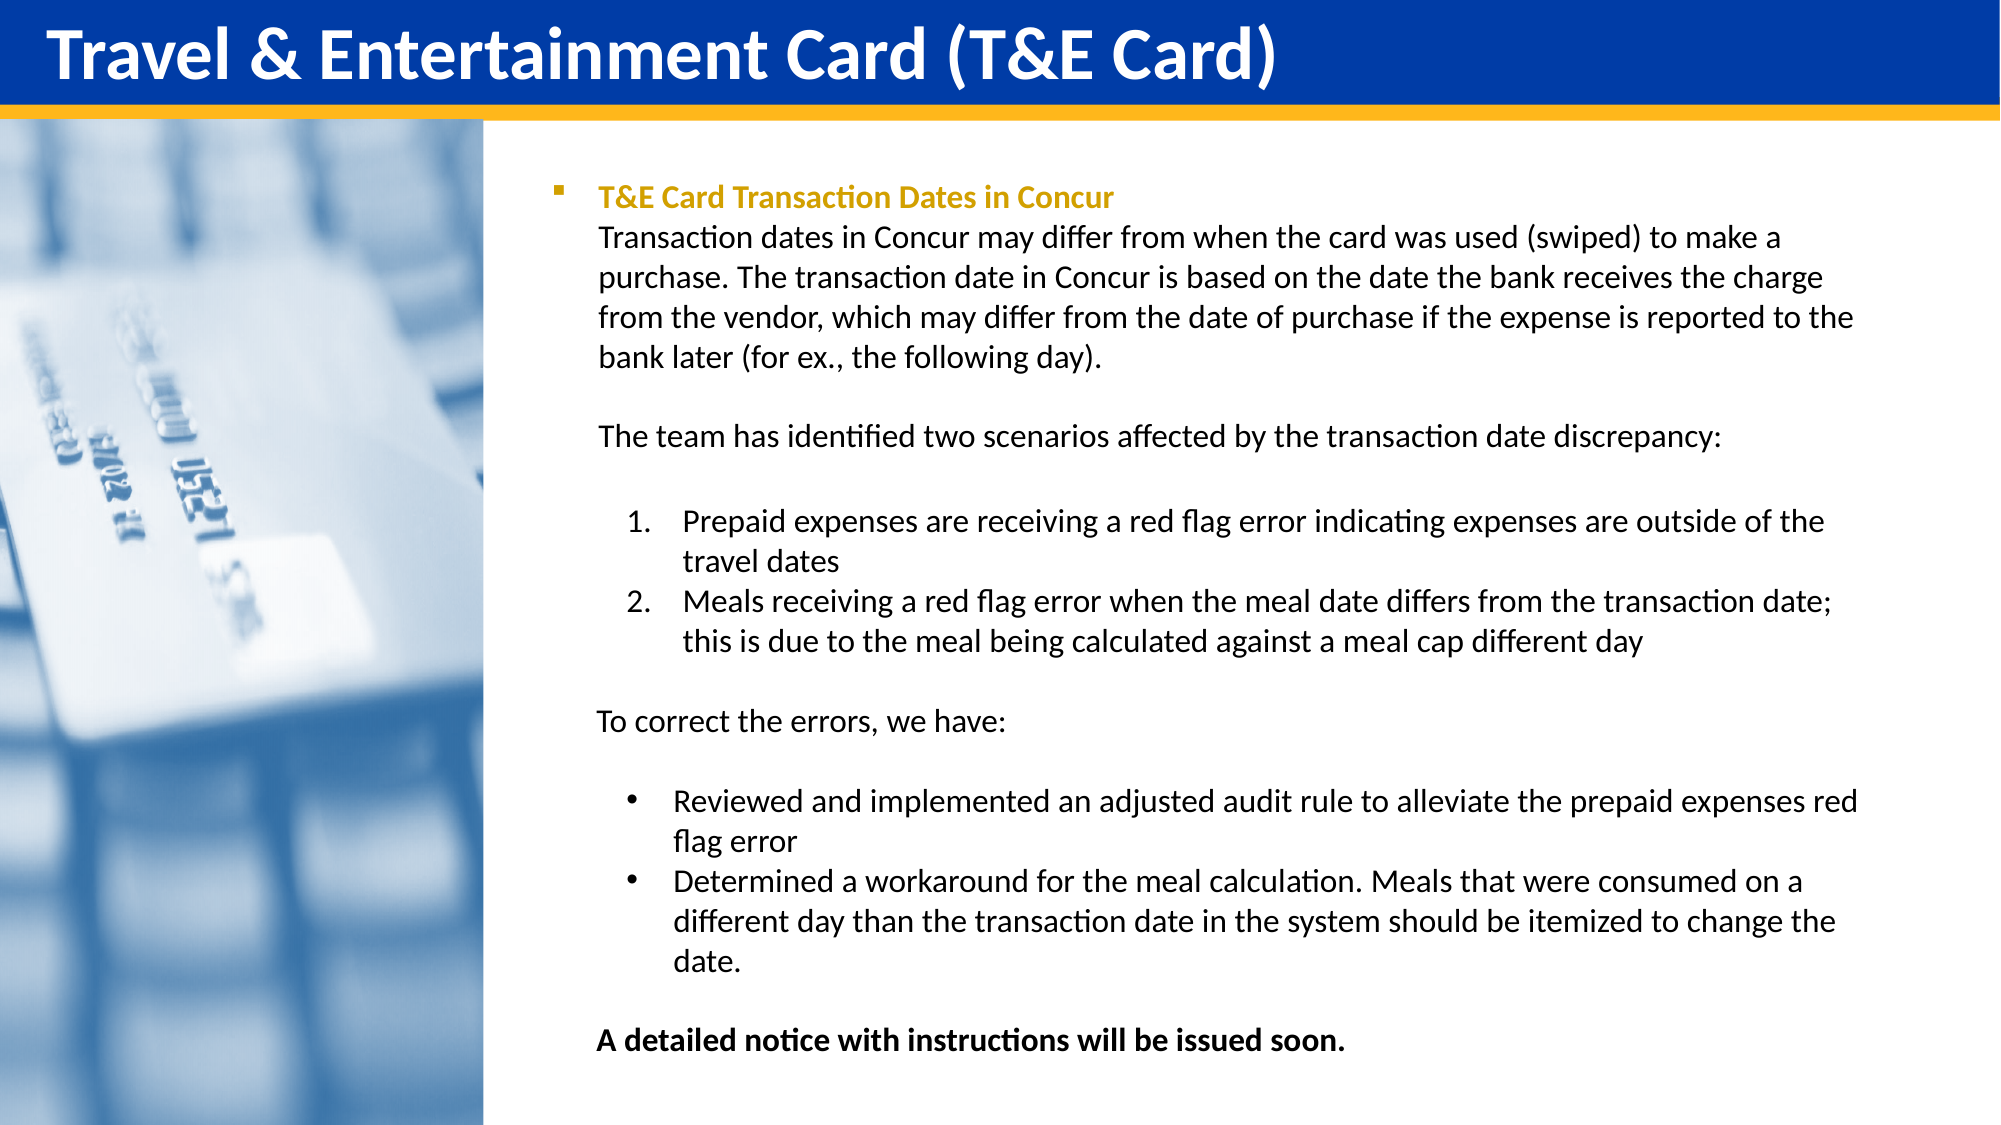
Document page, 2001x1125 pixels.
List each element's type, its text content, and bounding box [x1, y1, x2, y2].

title Travel & Entertainment Card (T&E Card) [31, 7, 1691, 225]
picture [0, 119, 484, 1125]
text_box T&E Card Transaction Dates in Concur Transaction dates in Concur may differ from when the card was used (swiped) to make a purchase. The transaction date in Concur is based on the date the bank receives the charge from the vendor, which may differ from the date of purchase if the expense is reported to the bank later (for ex., the following day). The team has identified two scenarios affected by the transaction date discrepancy: Prepaid expenses are receiving a red flag error indicating expenses are outside of the travel dates Meals receiving a red flag error when the meal date differs from the transaction date; this is due to the meal being calculated against a meal cap different day To correct the errors, we have: Reviewed and implemented an adjusted audit rule to alleviate the prepaid expenses red flag error Determined a workaround for the meal calculation. Meals that were consumed on a different day than the transaction date in the system should be itemized to change the date. A detailed notice with instructions will be issued soon. [536, 167, 1896, 1125]
